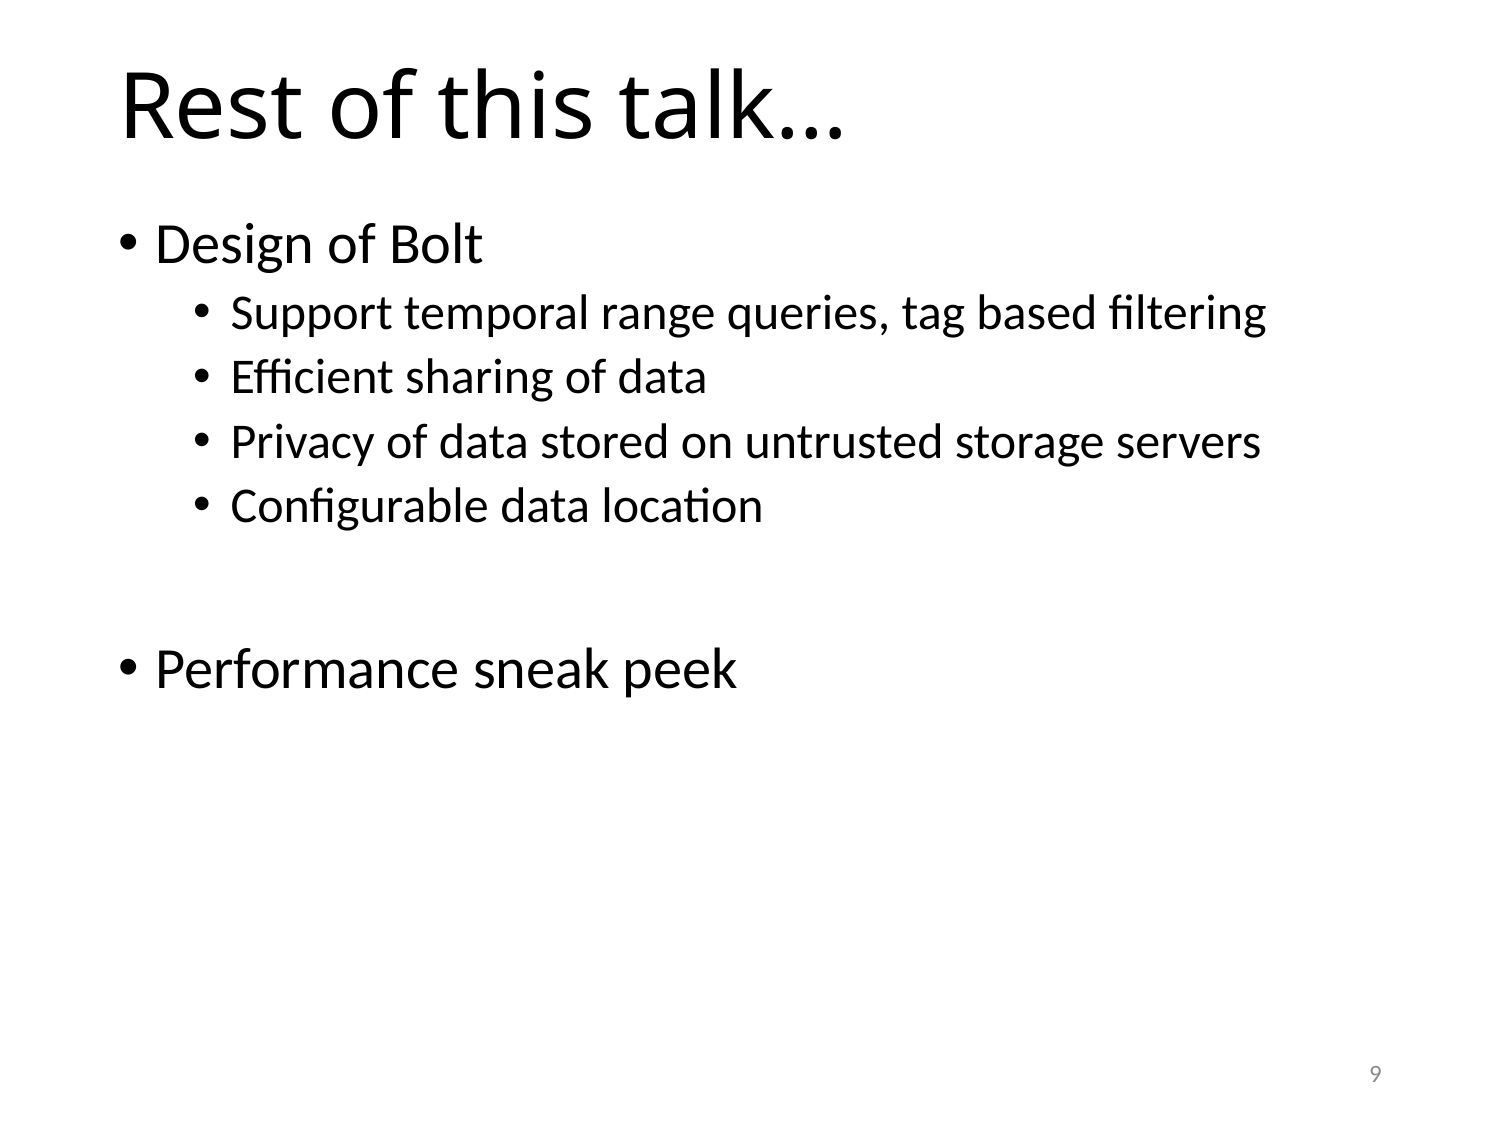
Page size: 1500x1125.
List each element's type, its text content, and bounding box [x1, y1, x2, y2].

slide_number 9 [1059, 1042, 1397, 1103]
title Rest of this talk… [103, 0, 1397, 205]
list Design of Bolt Support temporal range queries, tag based filtering Efficient sharing of data Privacy of data stored on untrusted storage servers Configurable data location Performance sneak peek [103, 205, 1397, 920]
